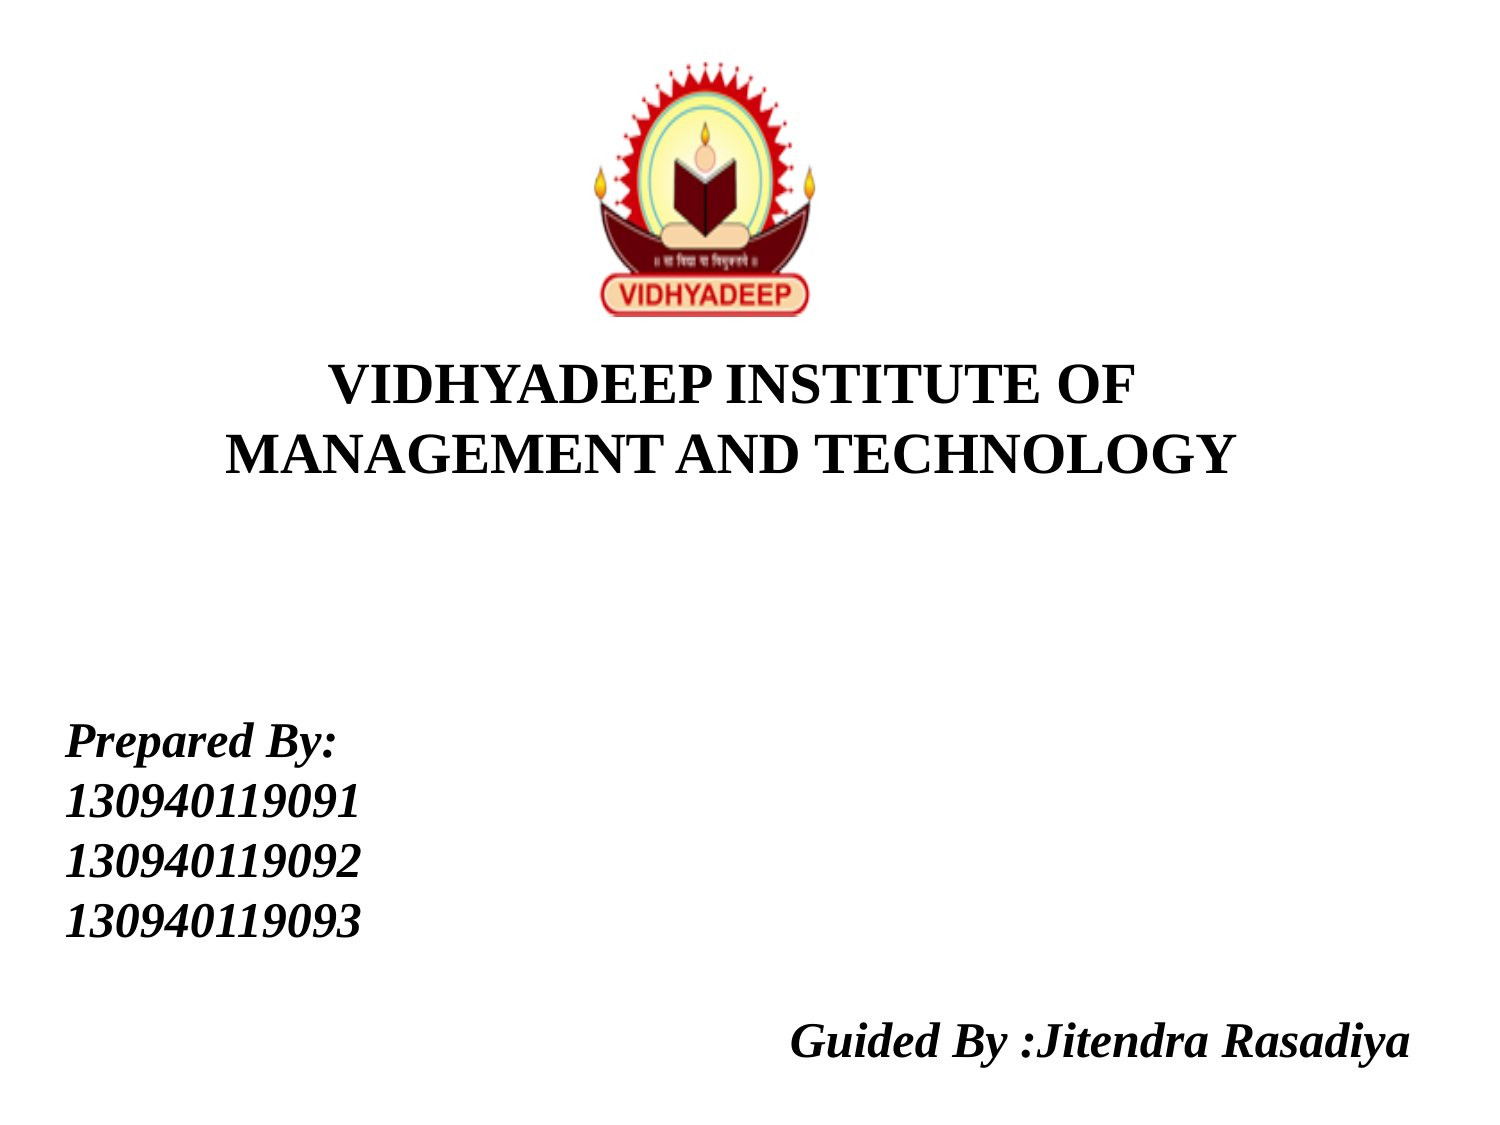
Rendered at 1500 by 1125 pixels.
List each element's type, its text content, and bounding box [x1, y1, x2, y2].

text_box VIDHYADEEP INSTITUTE OF MANAGEMENT AND TECHNOLOGY [87, 337, 1375, 493]
picture [562, 62, 838, 317]
text_box Prepared By: 130940119091 130940119092 130940119093 Guided By :Jitendra Rasadiya [50, 699, 1450, 1075]
